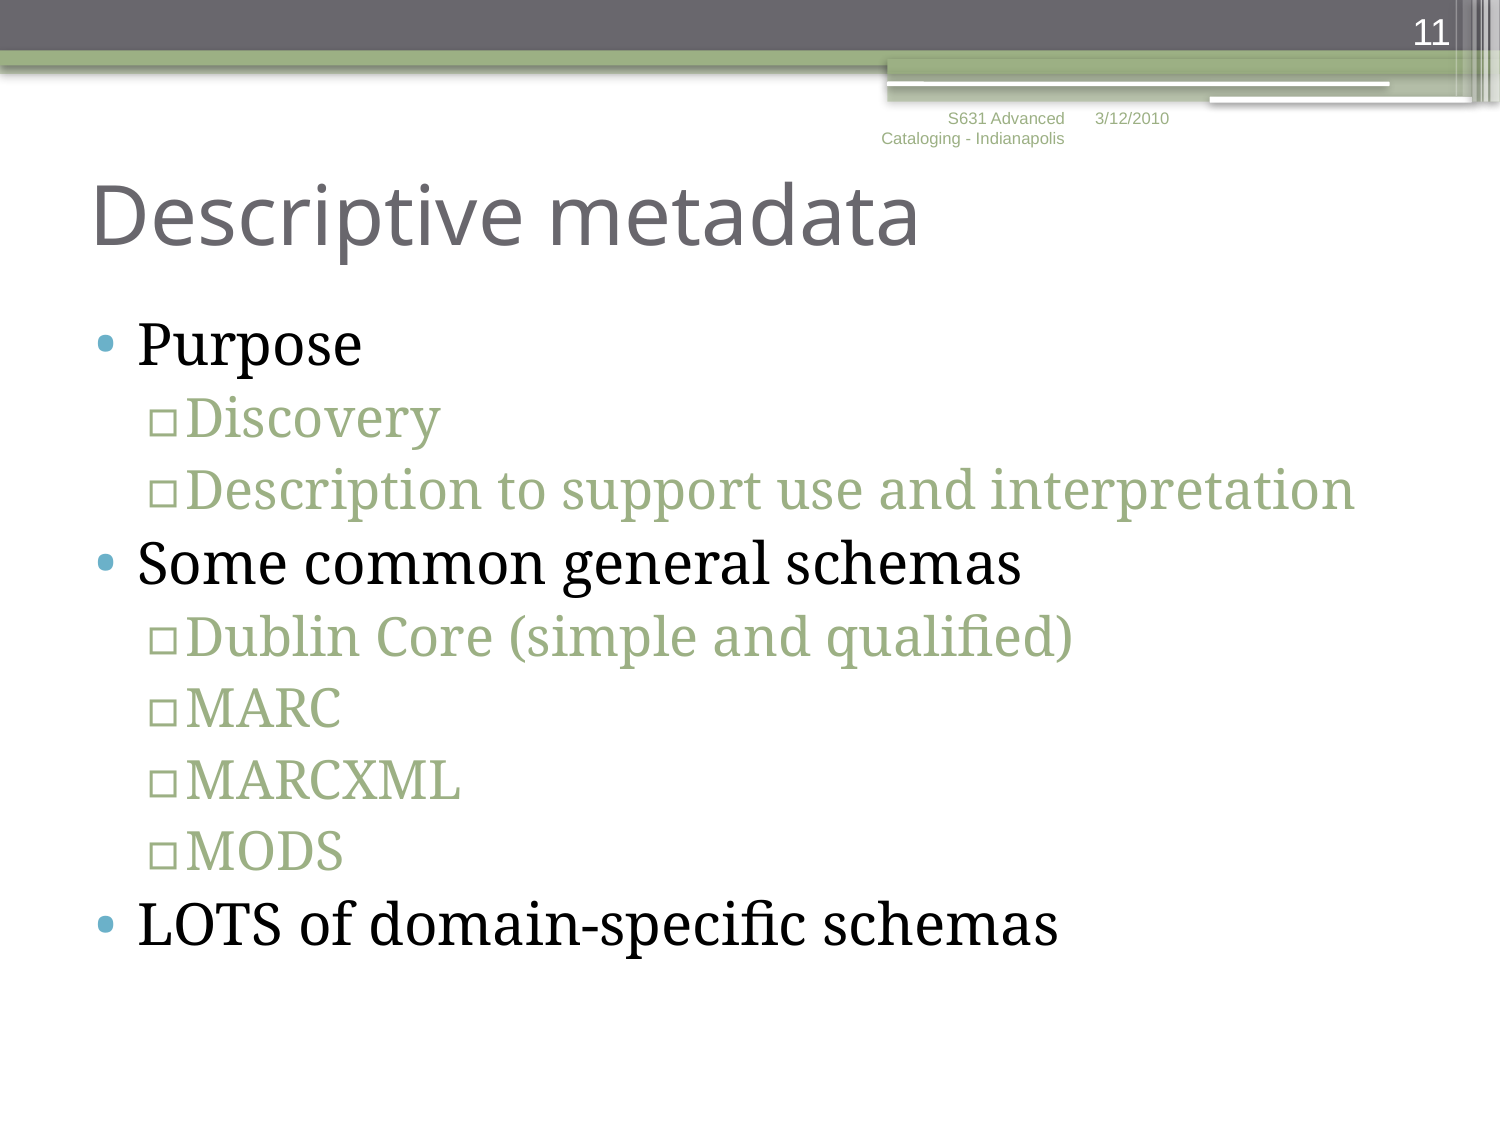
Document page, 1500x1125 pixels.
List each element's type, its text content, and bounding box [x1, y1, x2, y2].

title Descriptive metadata [75, 125, 1425, 300]
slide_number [1080, 100, 1238, 176]
footer S631 Advanced Cataloging - Indianapolis [862, 100, 1080, 176]
list Purpose Discovery Description to support use and interpretation Some common general schemas Dublin Core (simple and qualified) MARC MARCXML MODS LOTS of domain-specific schemas [62, 299, 1413, 1043]
slide_number 11 [1341, 0, 1466, 61]
